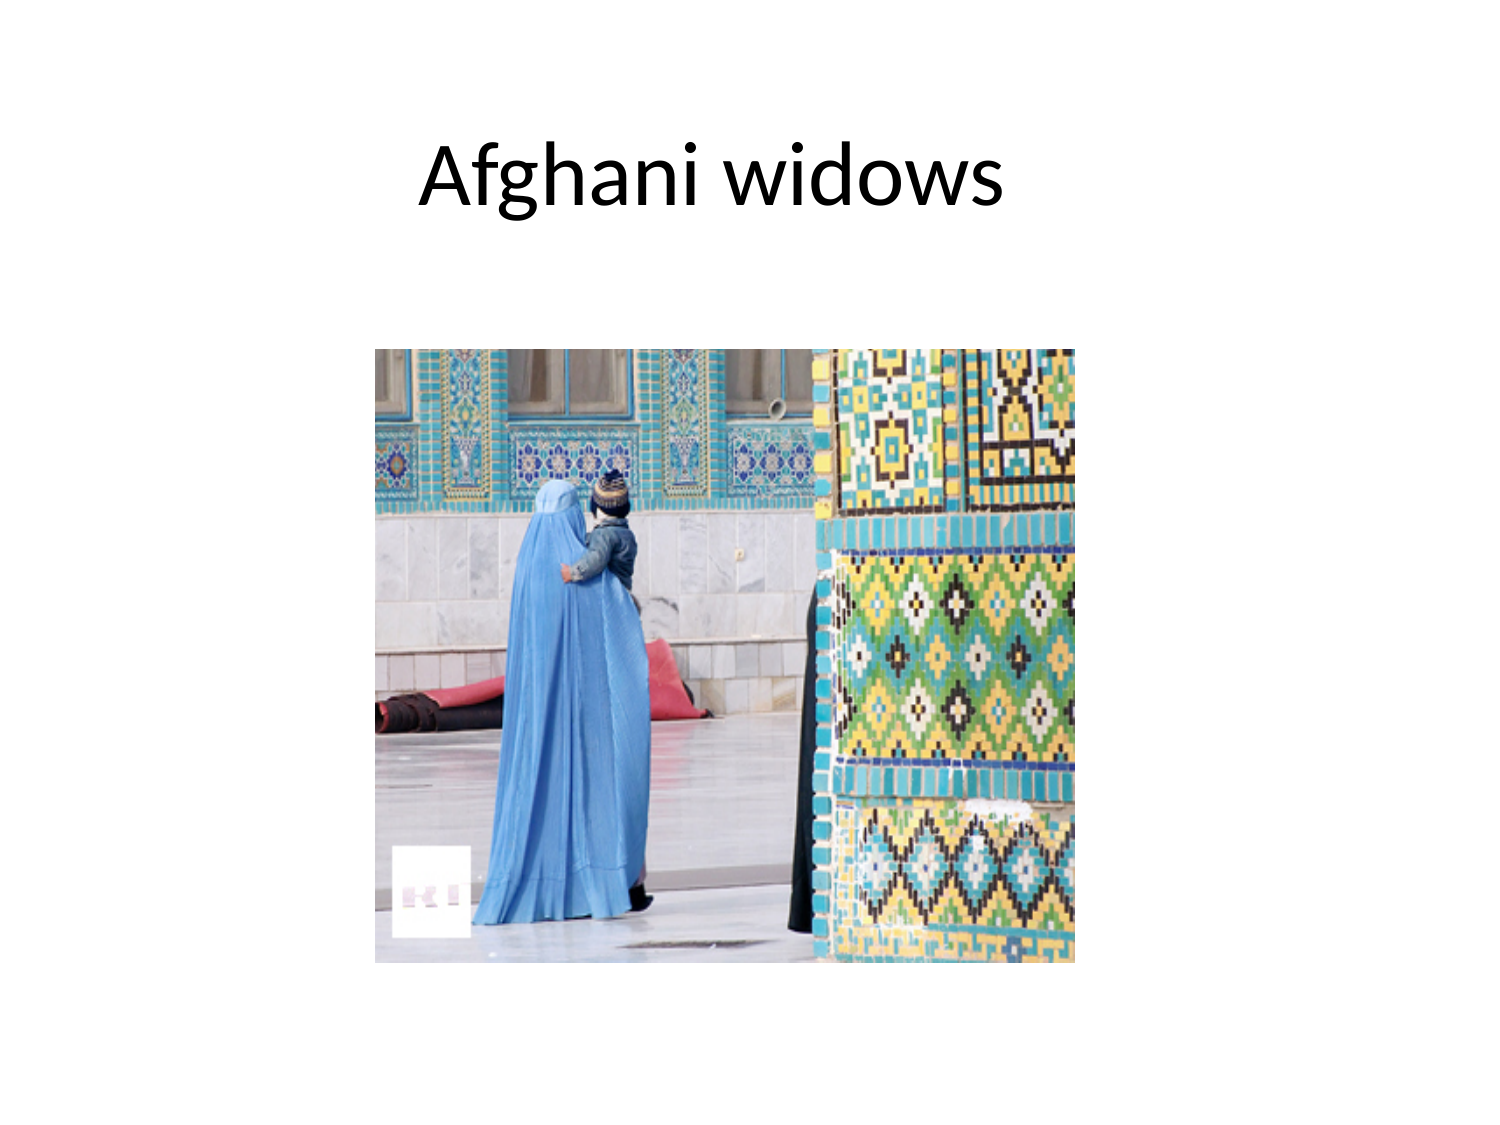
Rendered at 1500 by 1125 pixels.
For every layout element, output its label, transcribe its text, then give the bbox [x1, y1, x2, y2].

title Afghani widows [249, 75, 1175, 263]
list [374, 349, 1076, 963]
